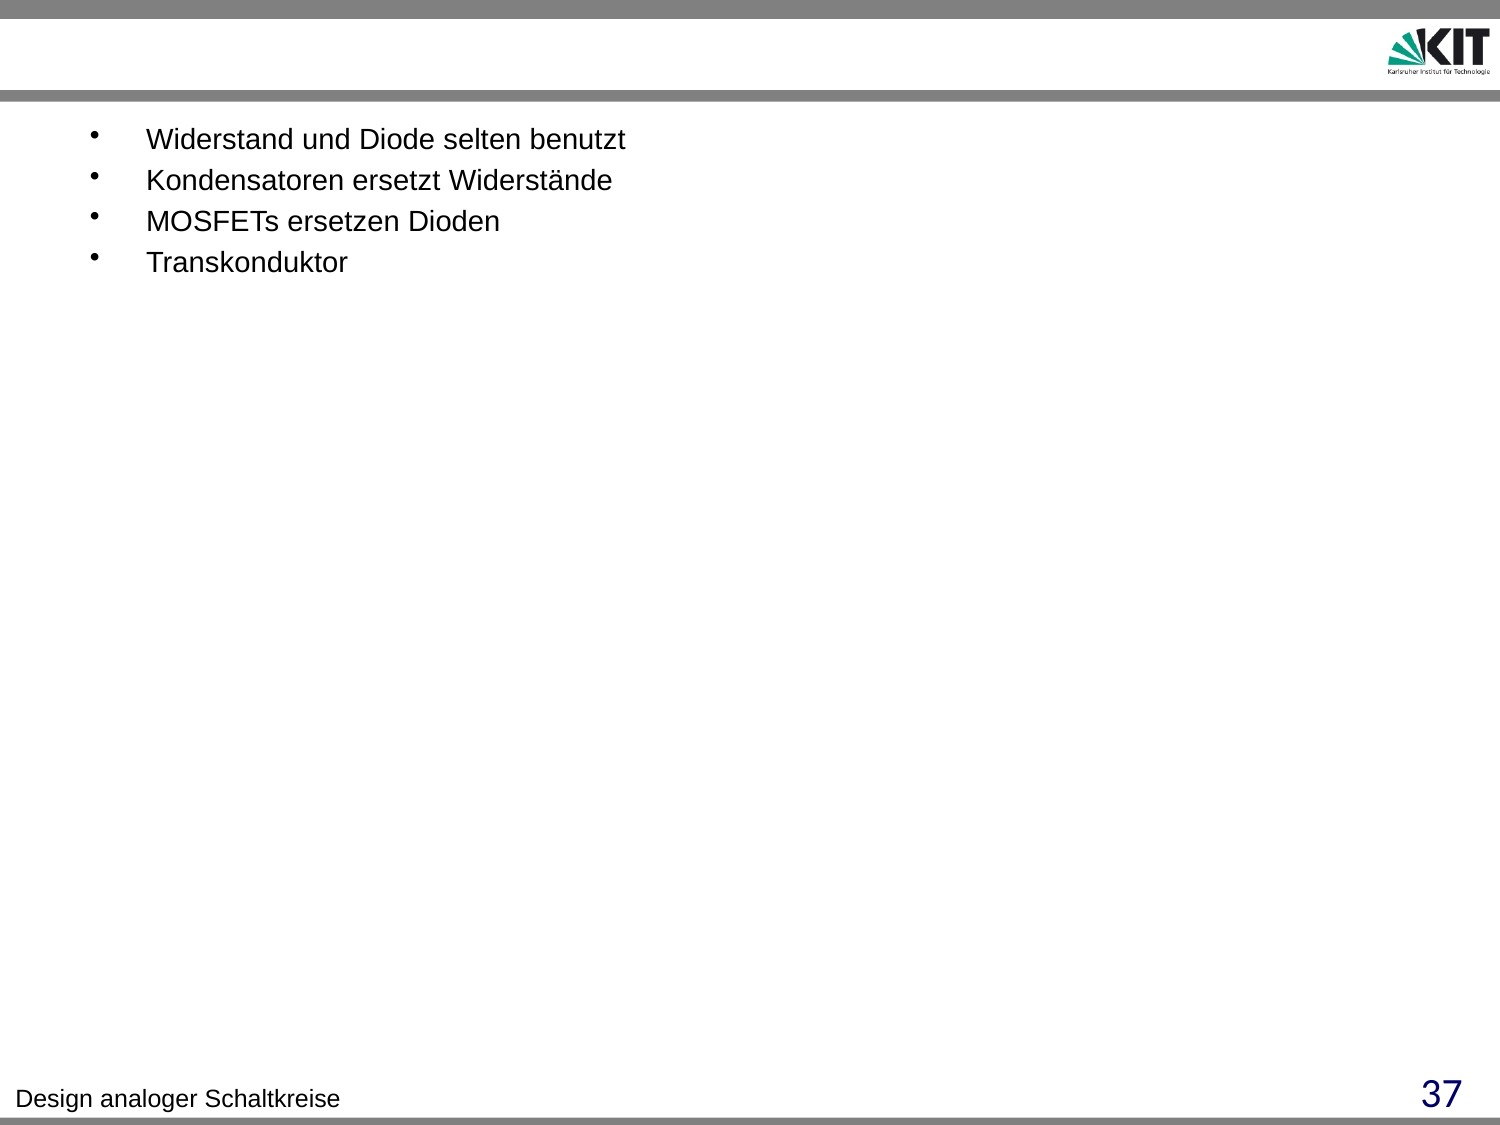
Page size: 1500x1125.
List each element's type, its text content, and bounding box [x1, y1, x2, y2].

text_box [194, 21, 1425, 79]
slide_number 37 [1127, 1058, 1478, 1106]
picture [1425, 28, 1490, 75]
text_box Widerstand und Diode selten benutzt Kondensatoren ersetzt Widerstände MOSFETs ersetzen Dioden Transkonduktor [74, 113, 1425, 263]
